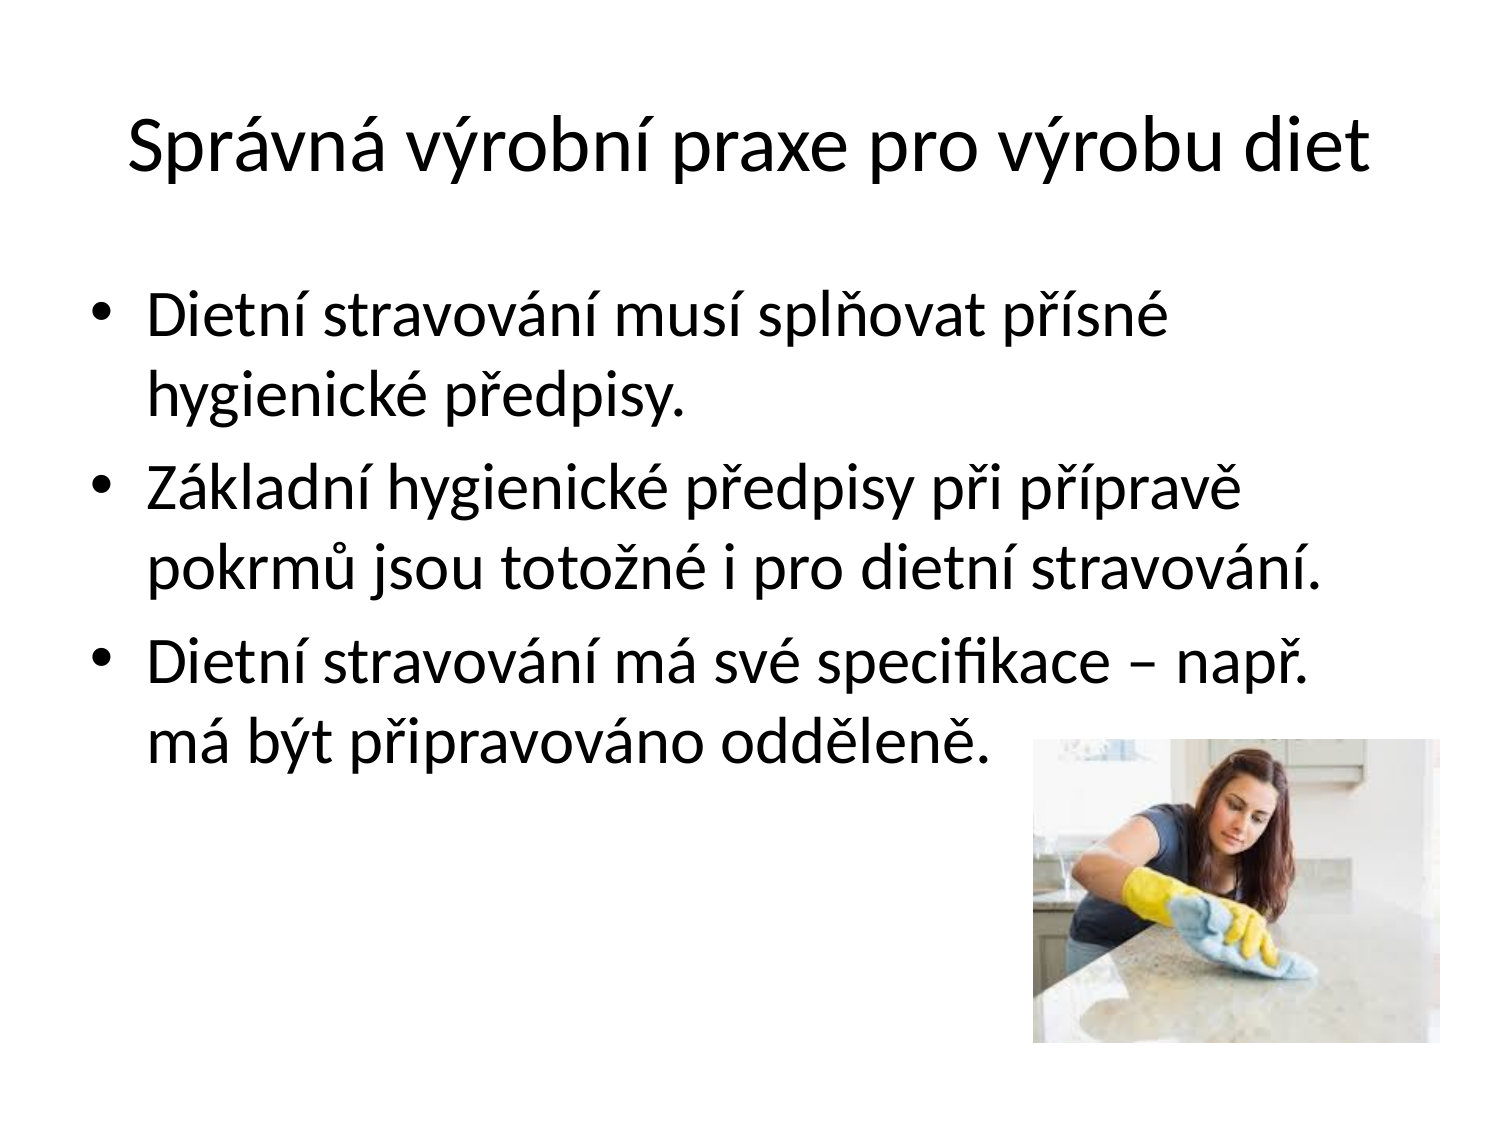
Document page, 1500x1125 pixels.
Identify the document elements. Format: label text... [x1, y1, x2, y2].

text_box Správná výrobní praxe pro výrobu diet [75, 45, 1425, 233]
text_box Dietní stravování musí splňovat přísné hygienické předpisy. Základní hygienické předpisy při přípravě pokrmů jsou totožné i pro dietní stravování. Dietní stravování má své specifikace – např. má být připravováno odděleně. [75, 262, 1425, 1005]
picture [1033, 739, 1440, 1043]
